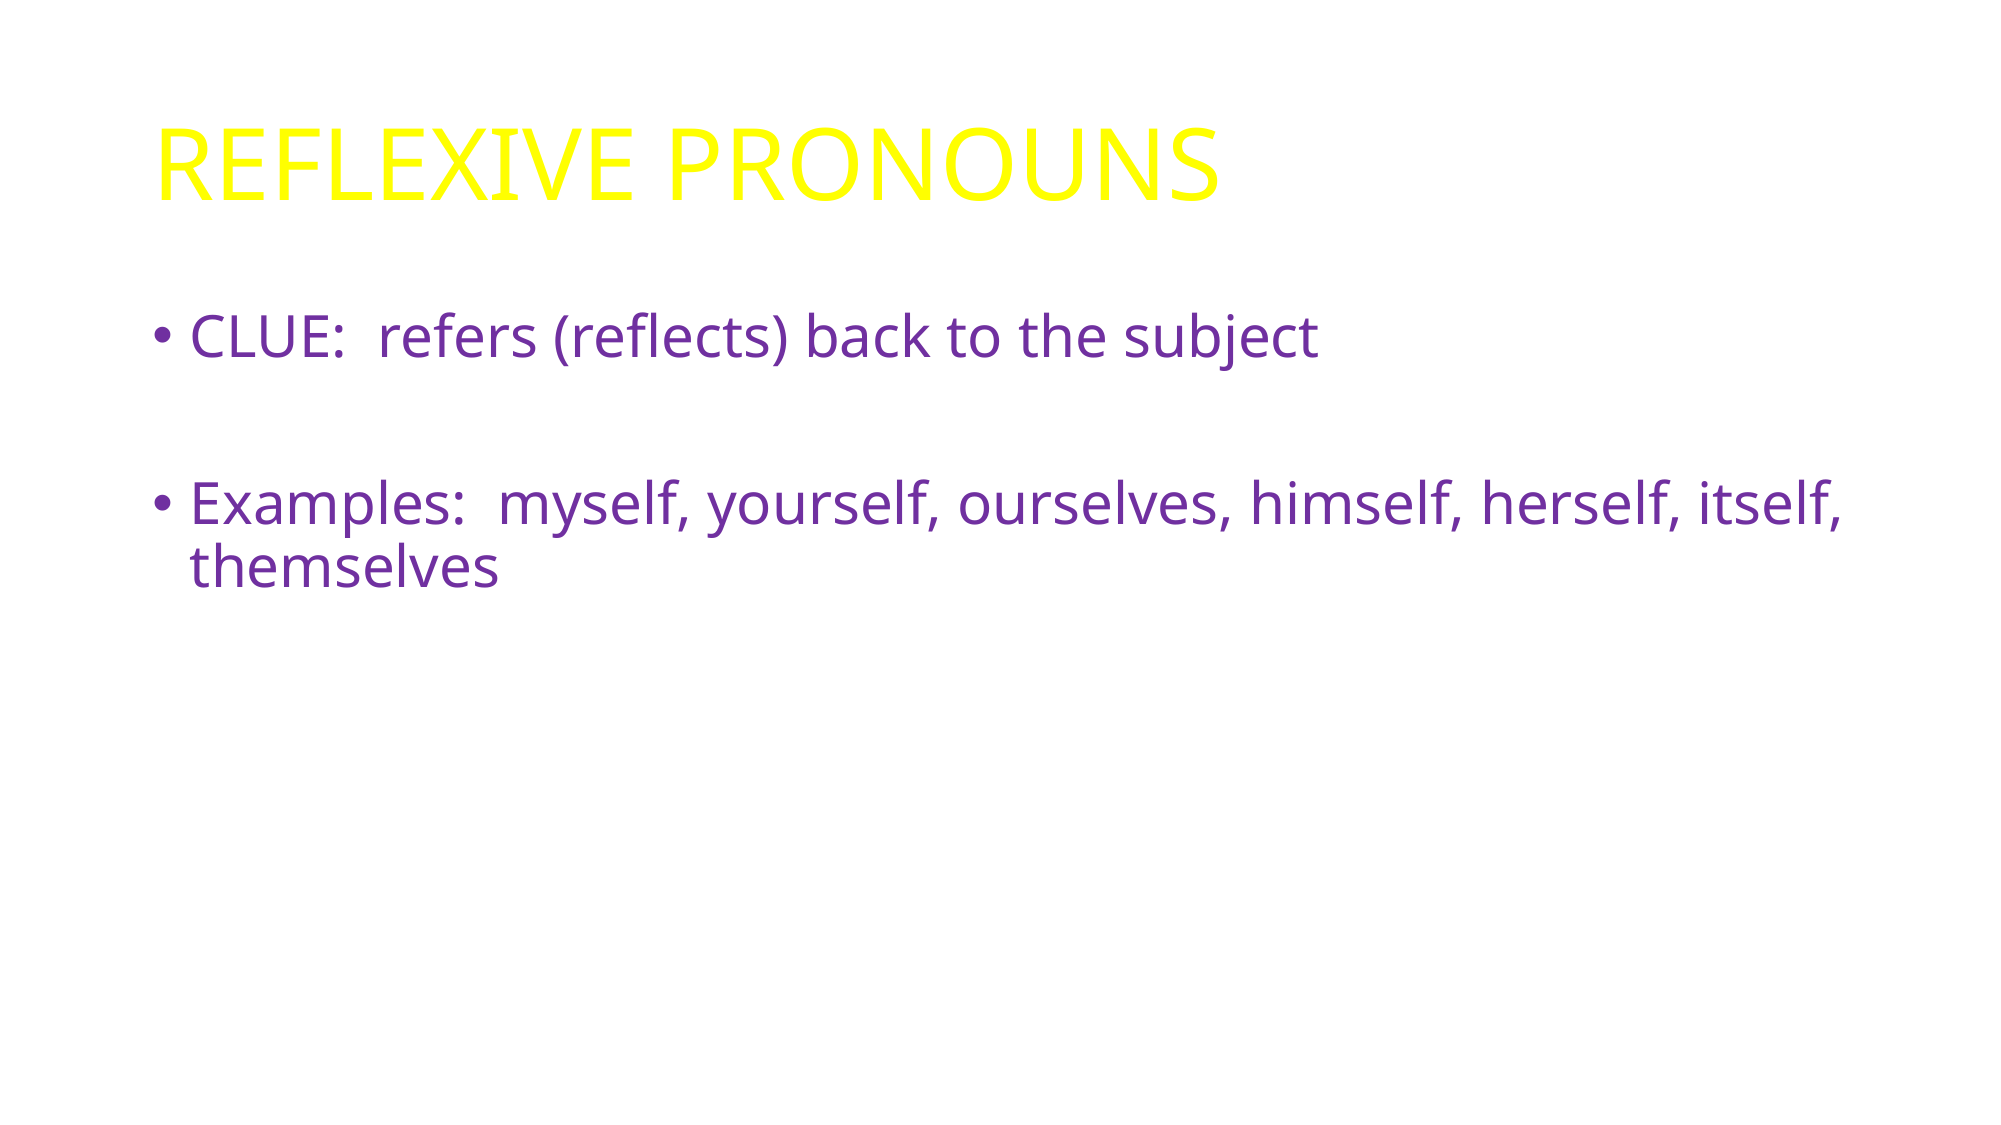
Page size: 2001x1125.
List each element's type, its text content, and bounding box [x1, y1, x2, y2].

list CLUE: refers (reflects) back to the subject Examples: myself, yourself, ourselves, himself, herself, itself, themselves [137, 299, 1863, 1014]
title REFLEXIVE PRONOUNS [137, 59, 1863, 278]
